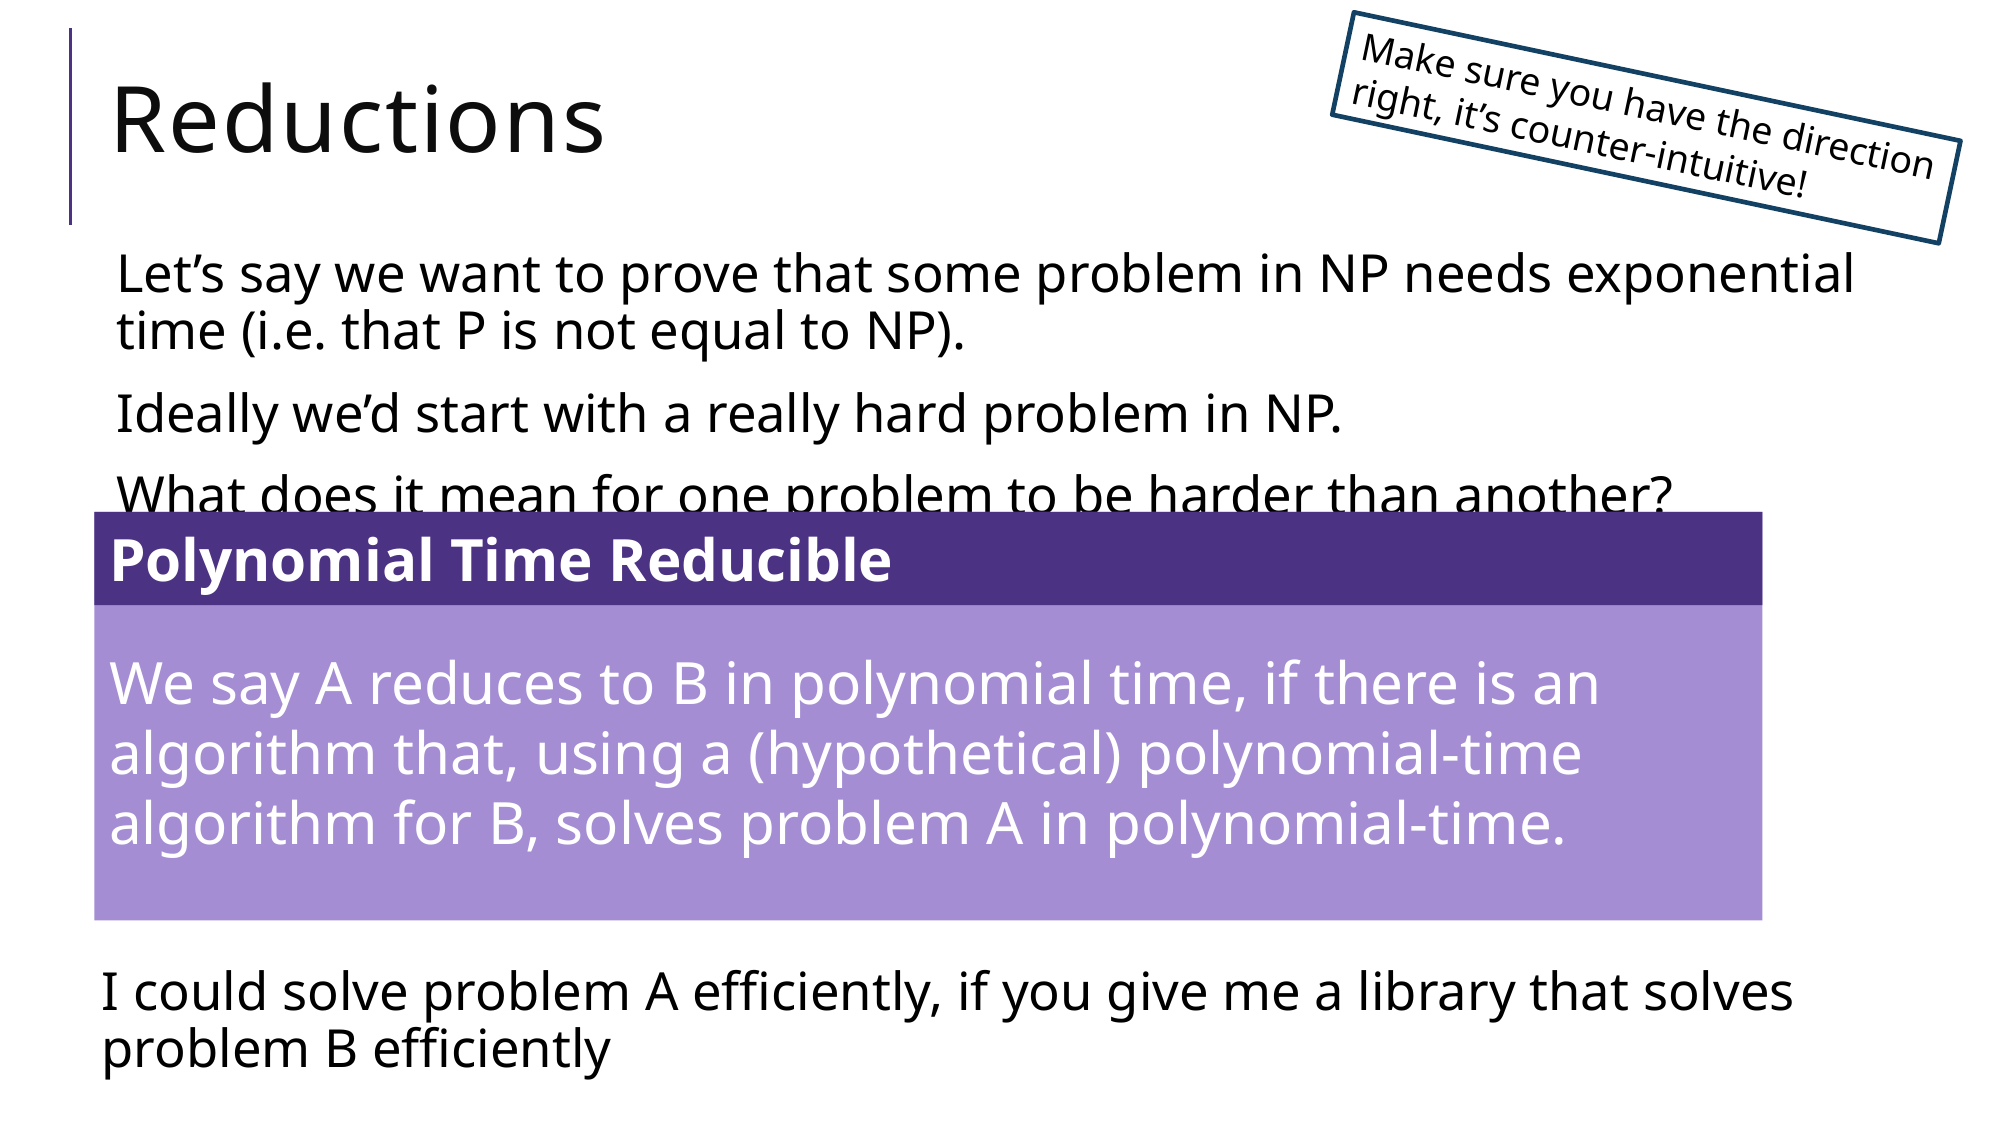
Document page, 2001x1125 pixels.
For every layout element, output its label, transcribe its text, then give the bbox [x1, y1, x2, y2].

list Let’s say we want to prove that some problem in NP needs exponential time (i.e. that P is not equal to NP). Ideally we’d start with a really hard problem in NP. What does it mean for one problem to be harder than another? I could solve problem A efficiently, if you give me a library that solves problem B efficiently [94, 240, 1930, 1092]
text_box We say A reduces to B in polynomial time, if there is an algorithm that, using a (hypothetical) polynomial-time algorithm for B, solves problem A in polynomial-time. [93, 606, 1764, 922]
text_box Polynomial Time Reducible [93, 511, 1764, 606]
title Reductions [1504, 43, 1930, 134]
title Reductions [94, 43, 1777, 210]
text_box Make sure you have the direction right, it’s counter-intuitive! [1332, 12, 1961, 244]
